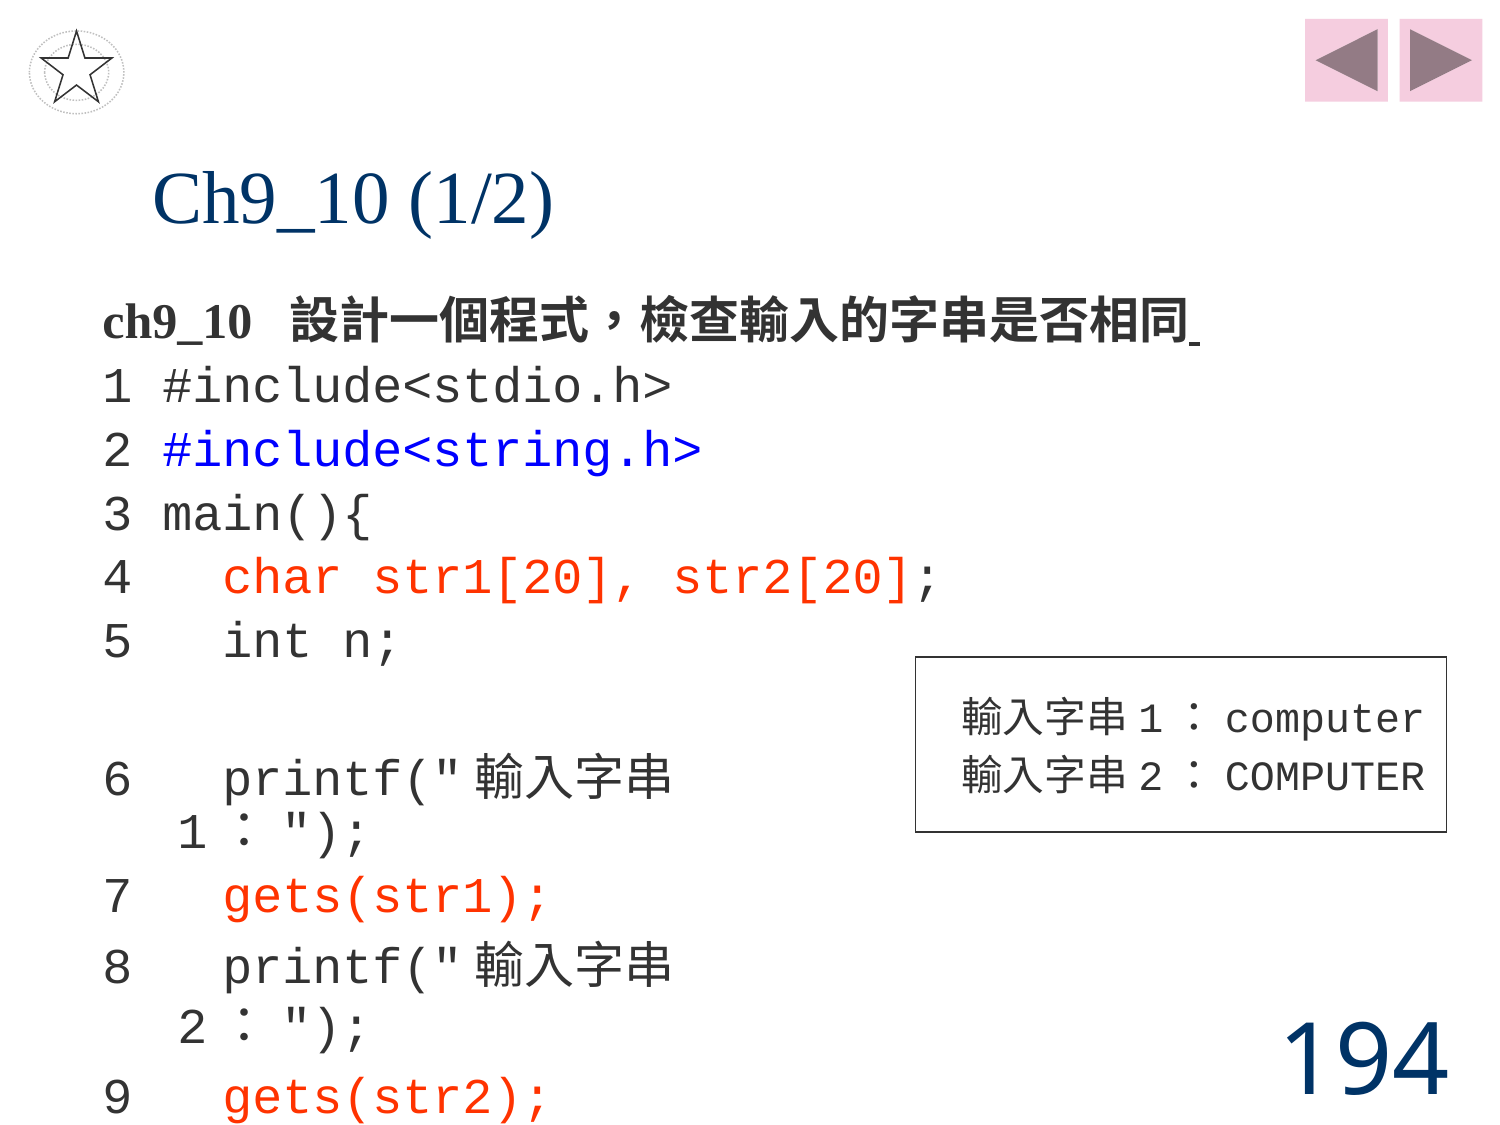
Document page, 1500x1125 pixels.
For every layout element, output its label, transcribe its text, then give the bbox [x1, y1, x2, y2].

text_box [41, 31, 112, 102]
text_box 輸入字串1：computer 輸入字串2：COMPUTER [915, 657, 1447, 832]
slide_number 194 [1245, 1024, 1483, 1101]
text_box 6 printf("輸入字串1："); 7 gets(str1); 8 printf("輸入字串2："); 9 gets(str2); [87, 744, 892, 1125]
title Ch9_10 (1/2) [137, 99, 1388, 288]
text_box ch9_10 設計一個程式，檢查輸入的字串是否相同 1 #include<stdio.h> 2 #include<string.h> 3 main(){ 4 char str1[20], str2[20]; 5 int n; [87, 287, 1363, 676]
